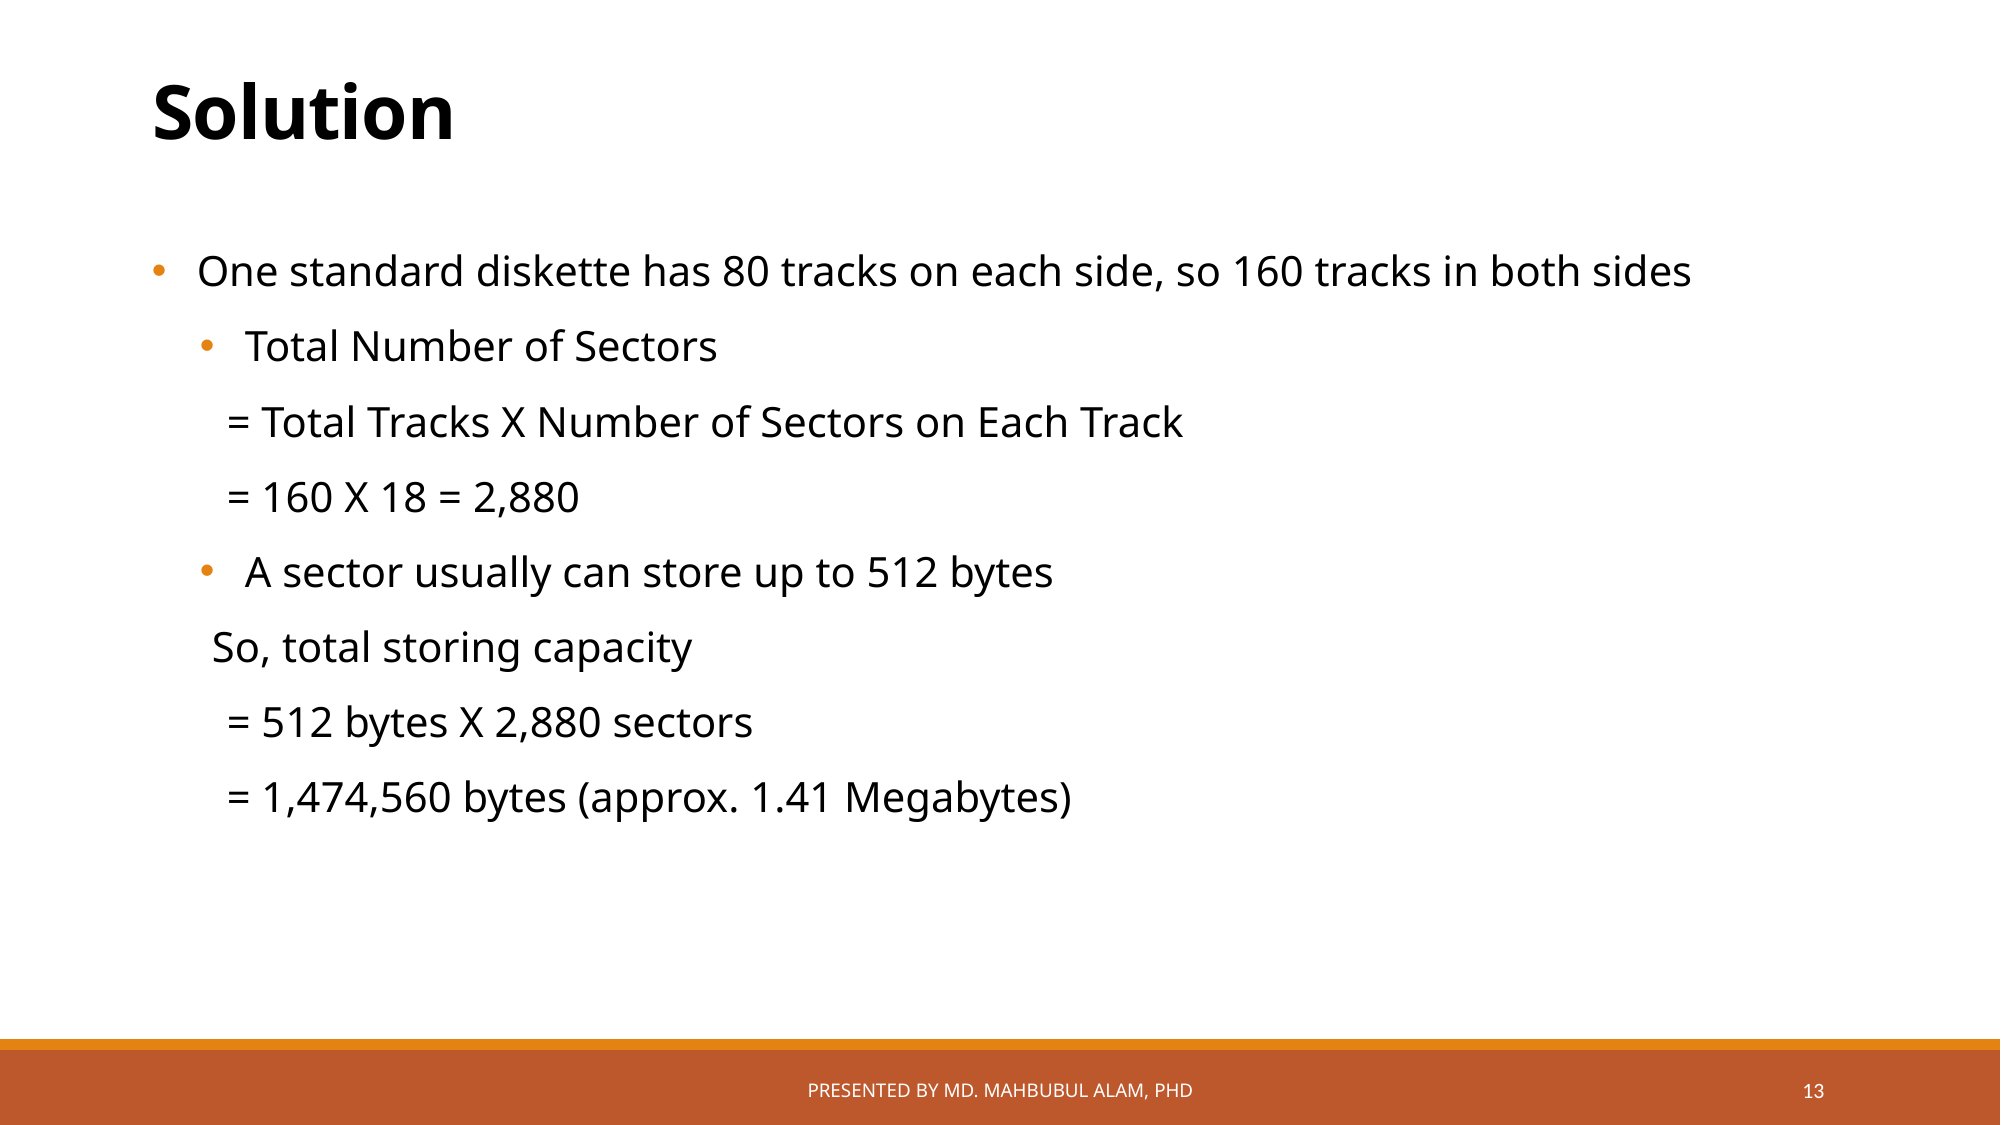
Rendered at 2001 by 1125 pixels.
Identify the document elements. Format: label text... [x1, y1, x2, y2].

footer Presented by Md. Mahbubul Alam, PhD [604, 1059, 1396, 1120]
slide_number 13 [1624, 1059, 1840, 1120]
title Solution [137, 75, 1830, 163]
list One standard diskette has 80 tracks on each side, so 160 tracks in both sides Total Number of Sectors = Total Tracks X Number of Sectors on Each Track = 160 X 18 = 2,880 A sector usually can store up to 512 bytes So, total storing capacity = 512 bytes X 2,880 sectors = 1,474,560 bytes (approx. 1.41 Megabytes) [151, 237, 1840, 1000]
